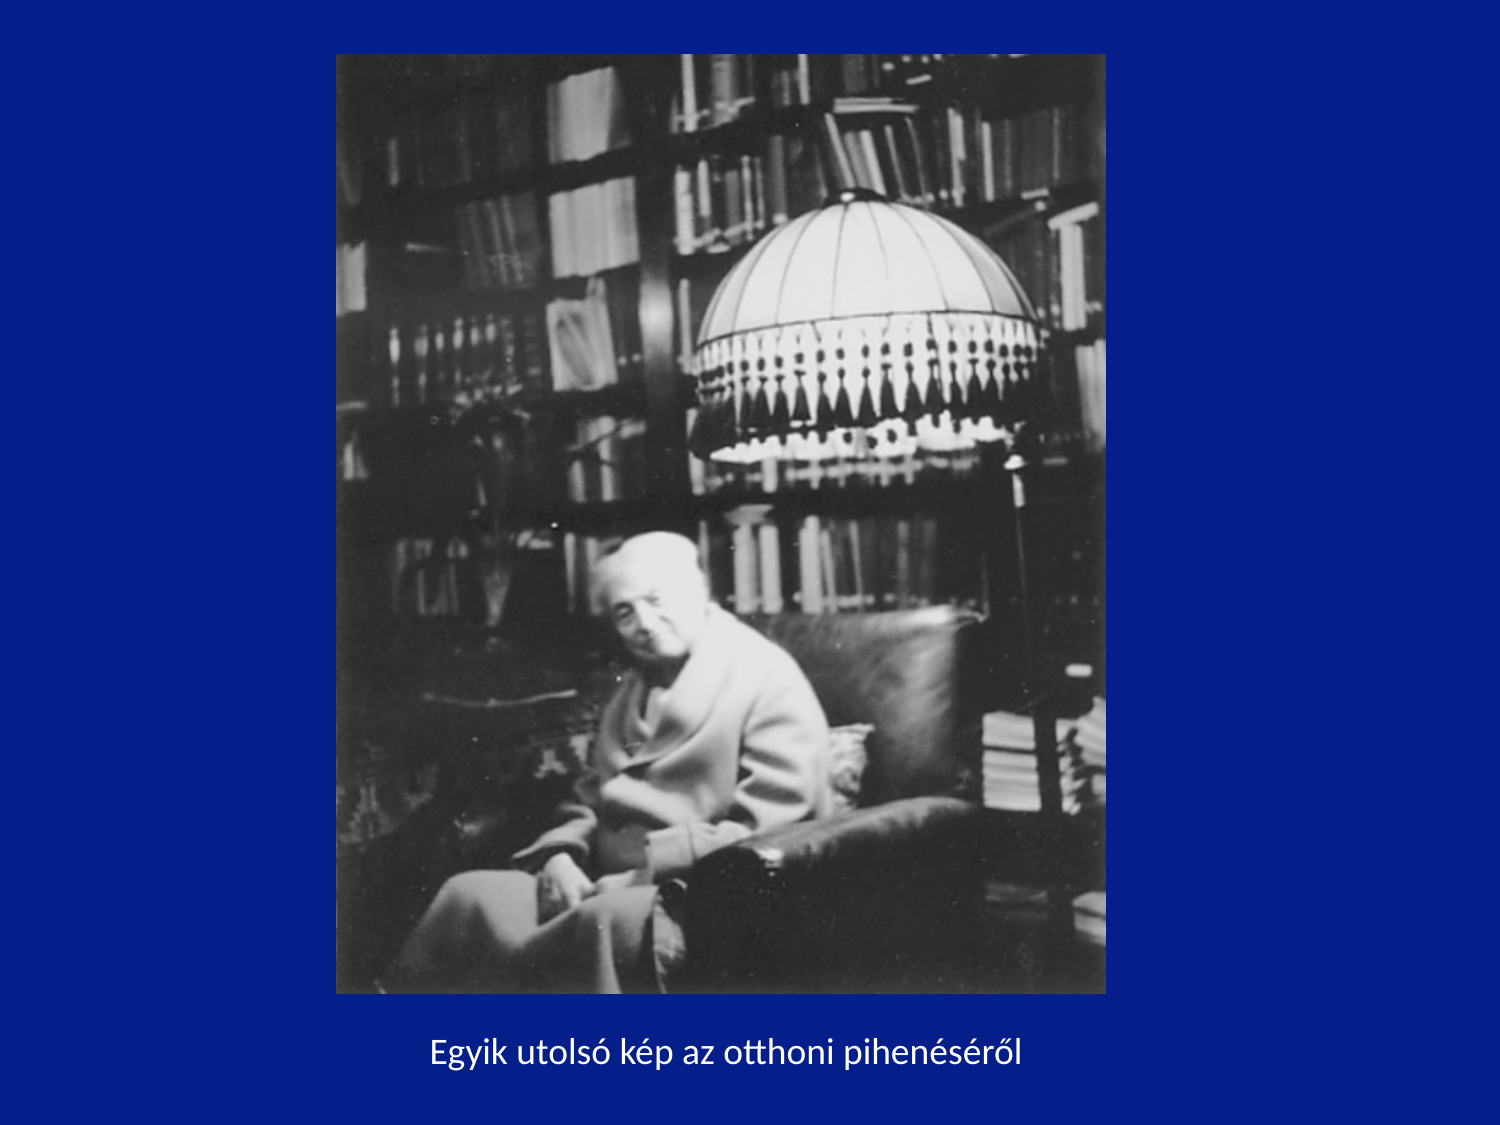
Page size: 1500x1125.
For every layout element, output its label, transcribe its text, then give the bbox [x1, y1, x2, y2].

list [336, 54, 1107, 995]
title Egyik utolsó kép az otthoni pihenéséről [336, 973, 1117, 1125]
